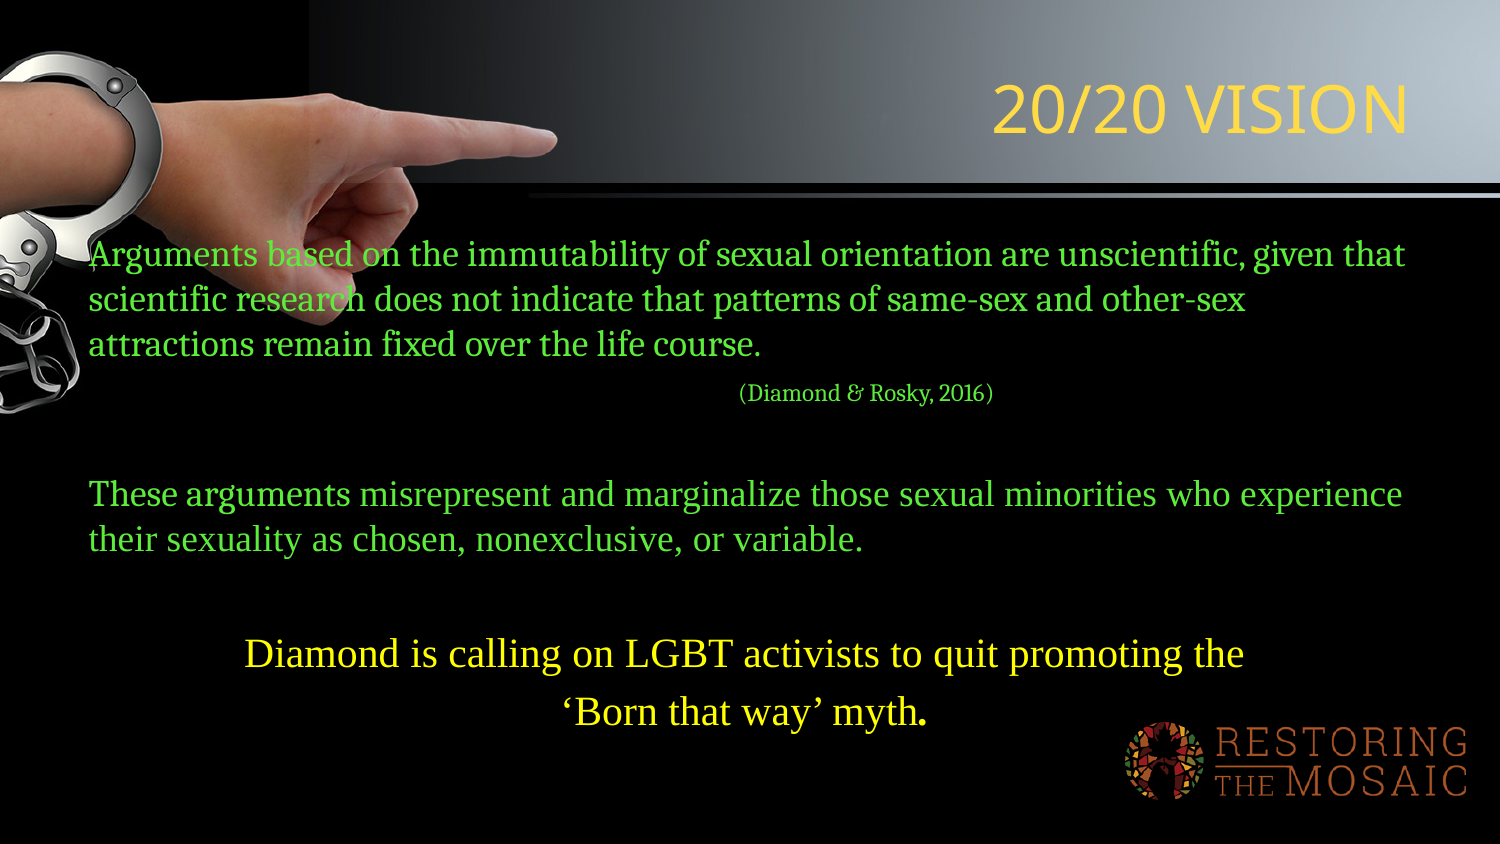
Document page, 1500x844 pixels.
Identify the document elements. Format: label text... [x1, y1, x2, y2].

title 20/20 VISION [73, 46, 1427, 168]
list Arguments based on the immutability of sexual orientation are unscientific, given that scientific research does not indicate that patterns of same-sex and other-sex attractions remain fixed over the life course. (Diamond & Rosky, 2016) These arguments misrepresent and marginalize those sexual minorities who experience their sexuality as chosen, nonexclusive, or variable. Diamond is calling on LGBT activists to quit promoting the ‘Born that way’ myth. [73, 221, 1427, 773]
picture [0, 0, 1500, 844]
